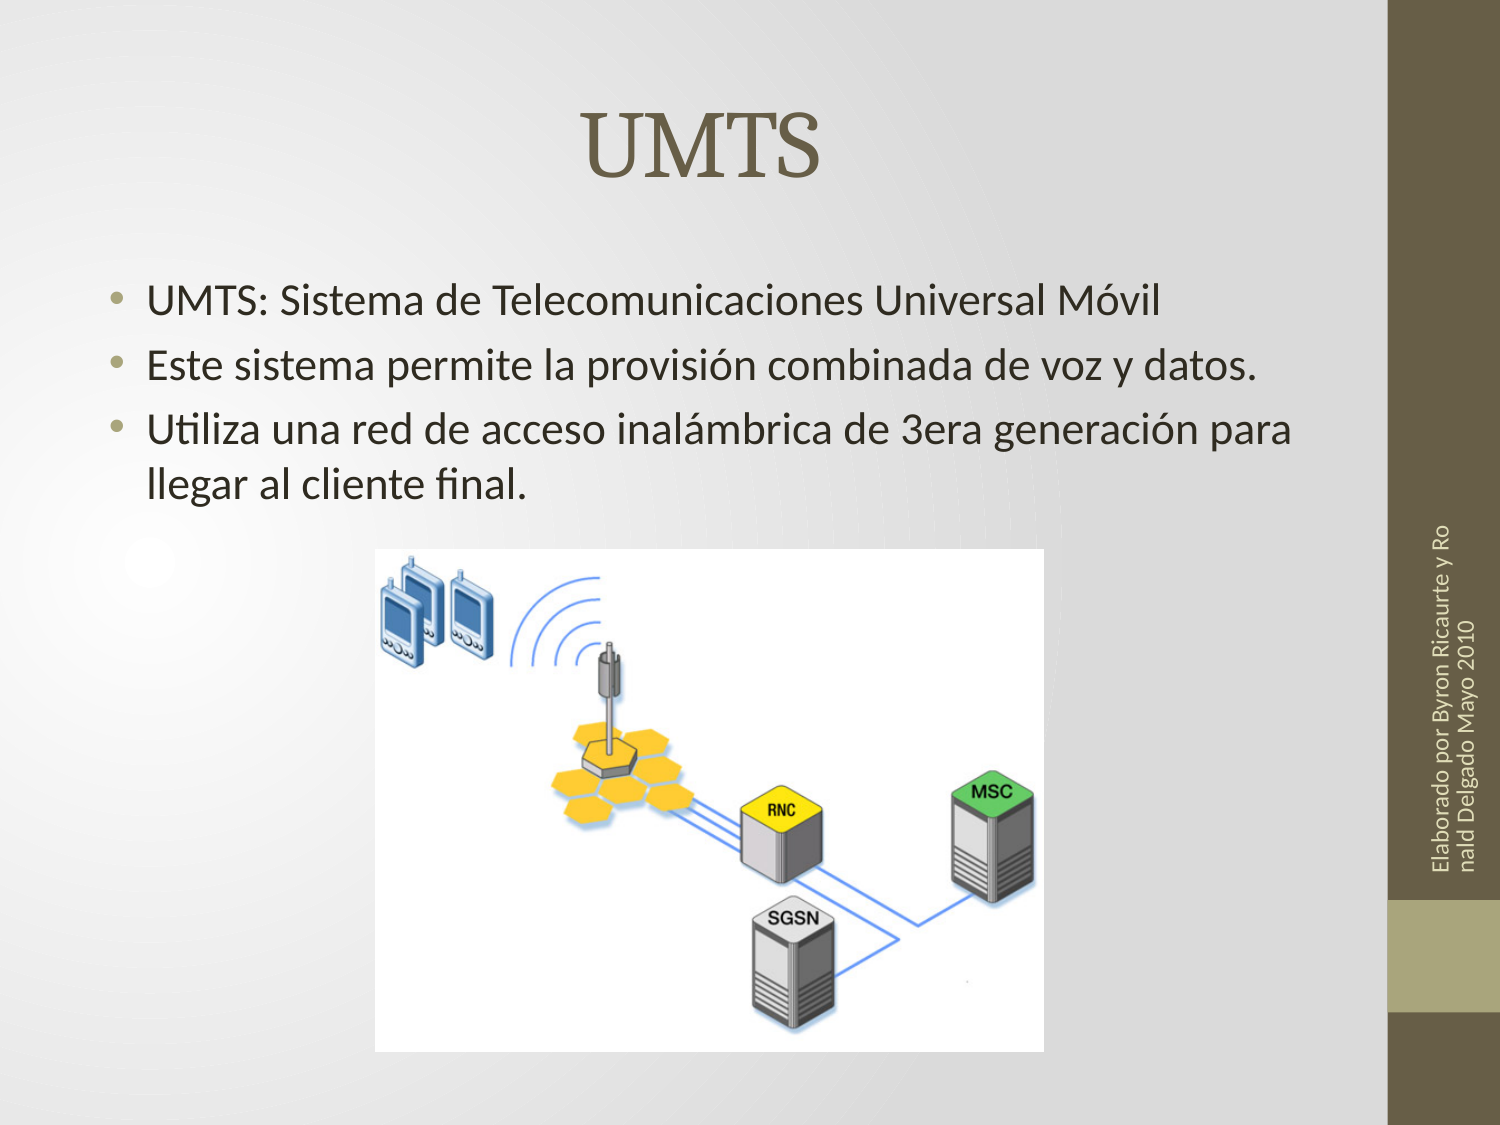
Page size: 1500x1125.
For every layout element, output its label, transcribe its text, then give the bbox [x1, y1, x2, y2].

footer Elaborado por Byron Ricaurte y Ronald Delgado Mayo 2010 [1408, 500, 1469, 889]
list UMTS: Sistema de Telecomunicaciones Universal Móvil Este sistema permite la provisión combinada de voz y datos. Utiliza una red de acceso inalámbrica de 3era generación para llegar al cliente final. [75, 262, 1325, 1050]
title UMTS [75, 45, 1325, 233]
picture [374, 549, 1045, 1053]
